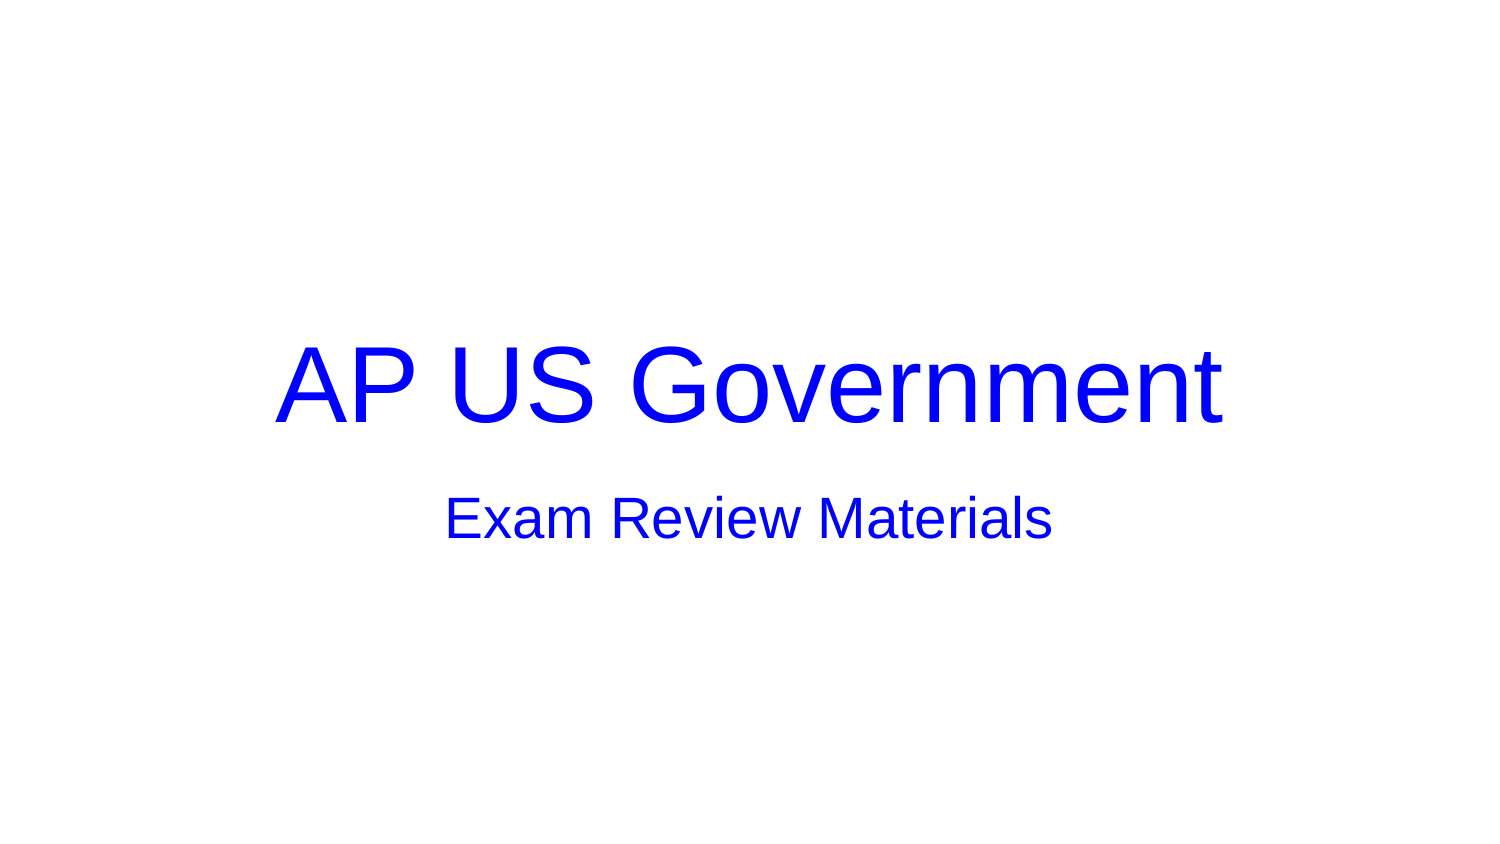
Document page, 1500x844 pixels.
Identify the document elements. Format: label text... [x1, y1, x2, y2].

subtitle Exam Review Materials [51, 464, 1449, 595]
title AP US Government [51, 122, 1449, 459]
